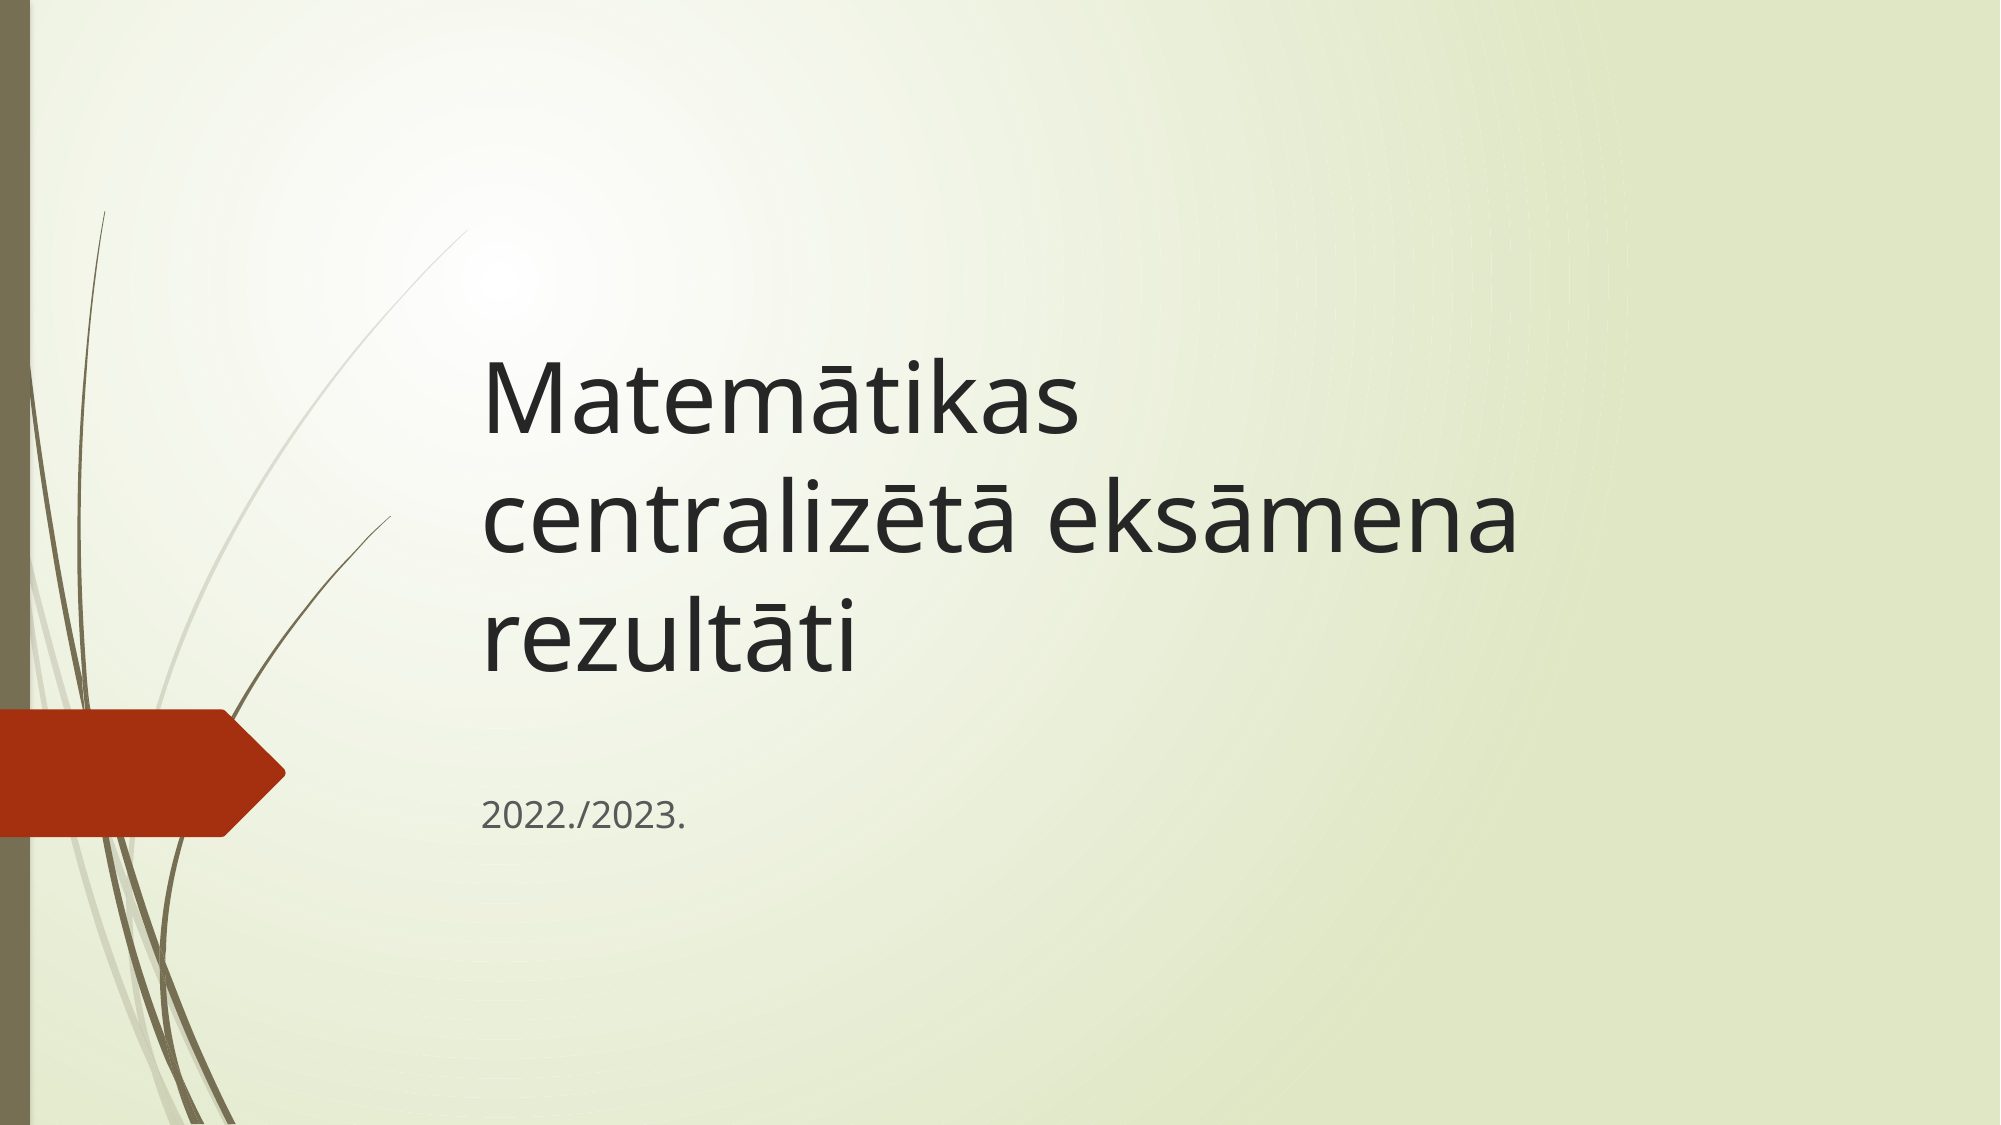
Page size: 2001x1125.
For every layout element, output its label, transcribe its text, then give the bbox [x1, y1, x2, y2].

title Matemātikas centralizētā eksāmena rezultāti [465, 326, 1567, 699]
subtitle 2022./2023. [465, 783, 1888, 969]
